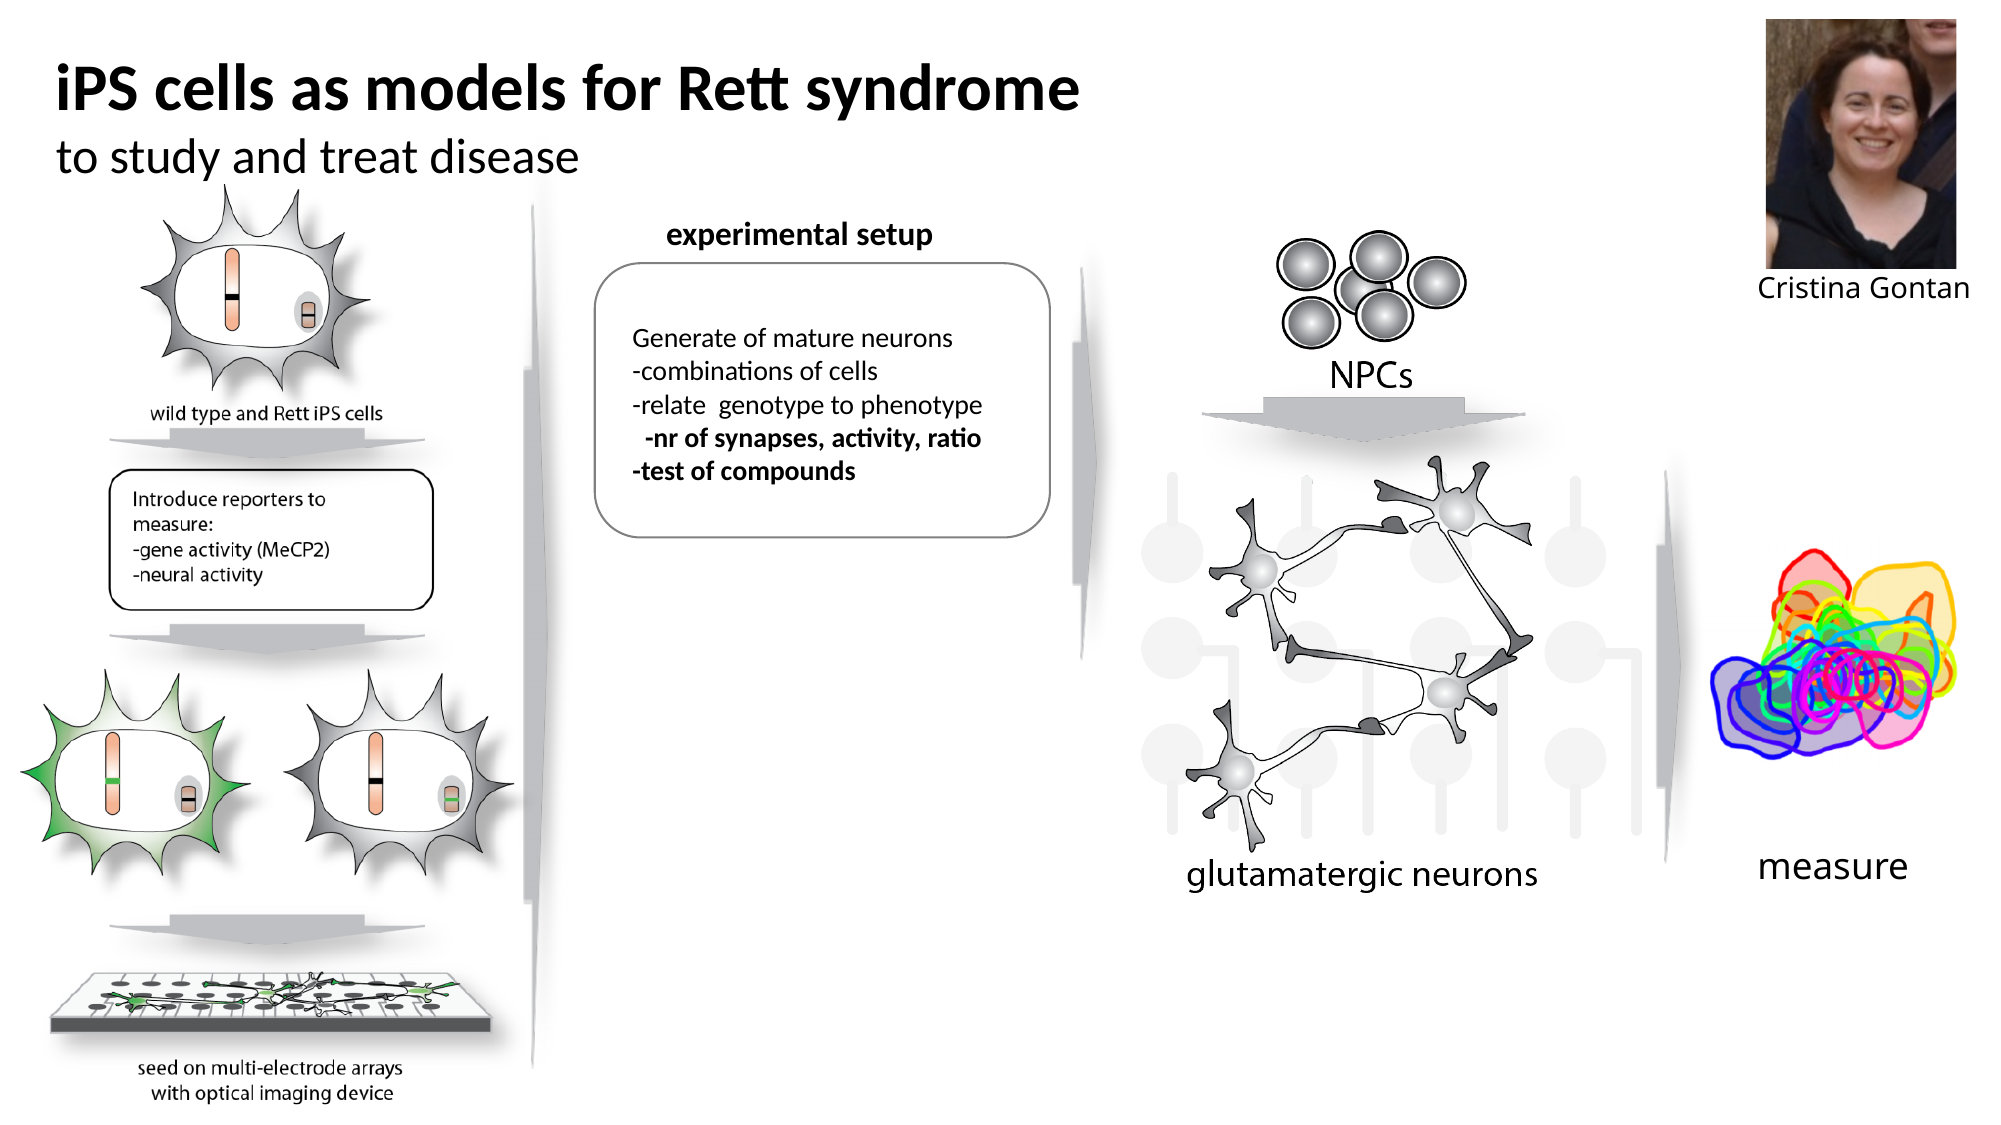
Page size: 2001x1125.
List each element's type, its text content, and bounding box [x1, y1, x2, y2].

text_box Generate of mature neurons -combinations of cells -relate genotype to phenotype -nr of synapses, activity, ratio -test of compounds [617, 312, 998, 528]
text_box iPS cells as models for Rett syndrome to study and treat disease [40, 58, 1765, 169]
picture [1765, 19, 1957, 269]
text_box measure [1742, 835, 1924, 895]
text_box [593, 262, 1051, 539]
text_box Cristina Gontan [1742, 262, 1987, 312]
picture [864, 216, 1967, 895]
picture [20, 92, 1055, 1106]
text_box experimental setup [651, 204, 956, 260]
